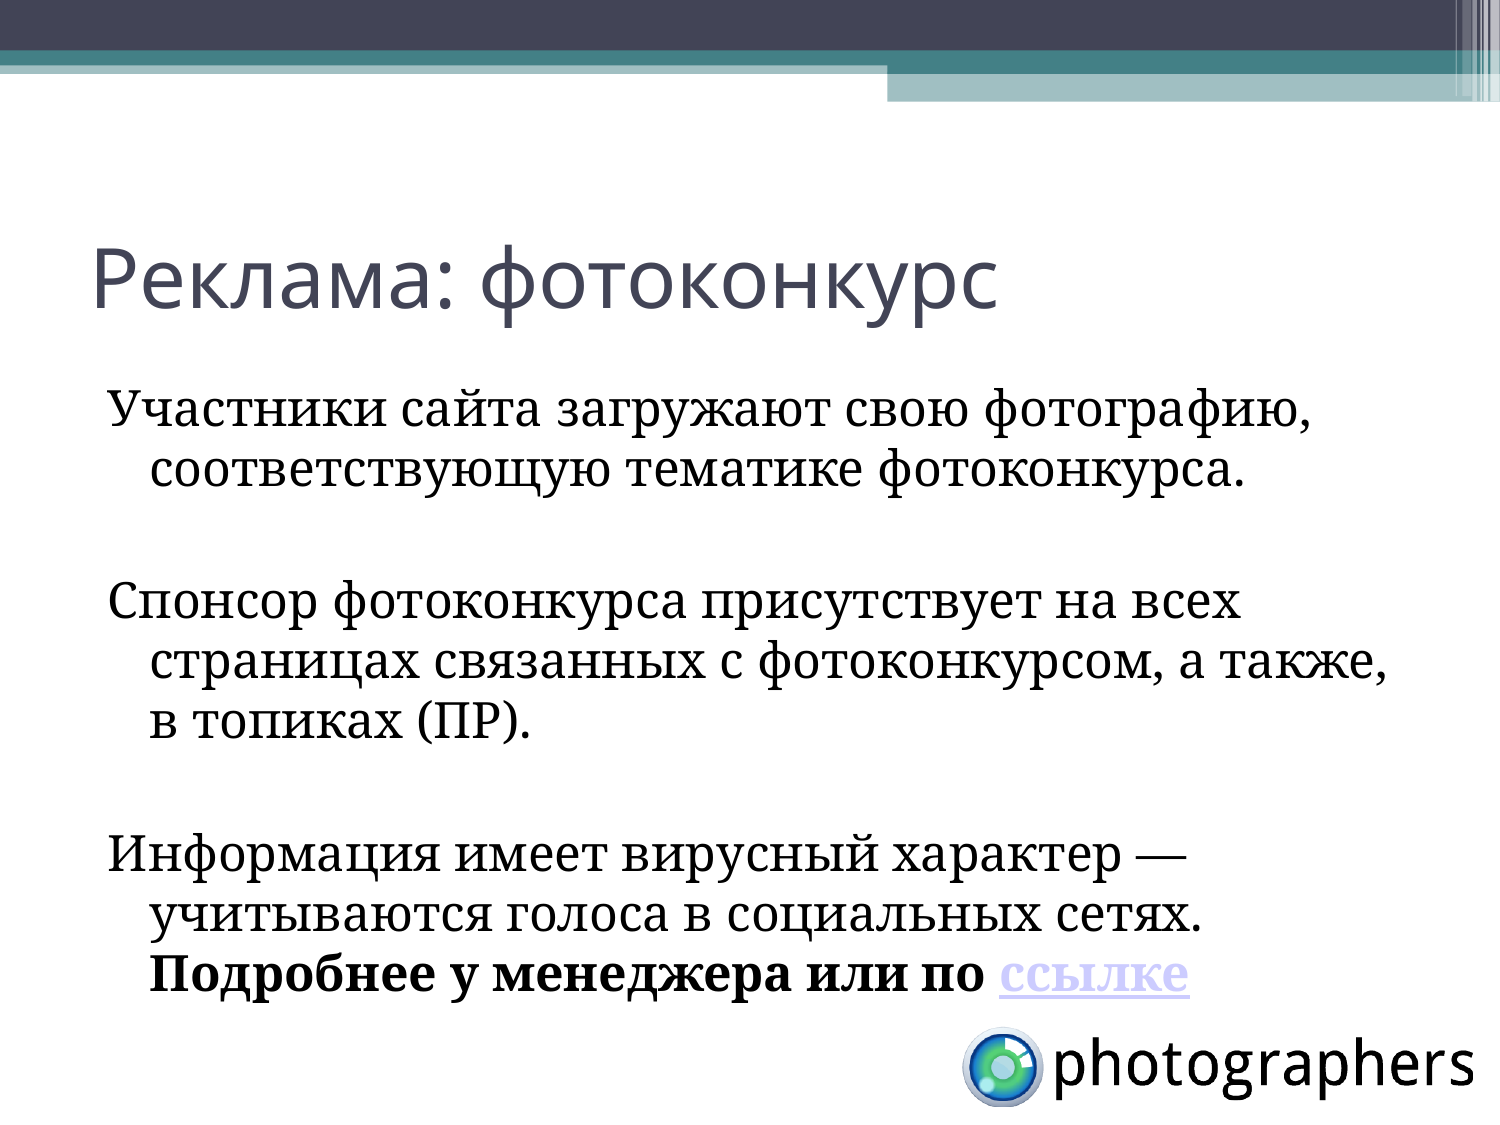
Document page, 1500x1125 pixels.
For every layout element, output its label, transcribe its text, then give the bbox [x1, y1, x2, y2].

text_box Реклама: фотоконкурс [74, 187, 1425, 363]
picture [962, 1026, 1473, 1108]
text_box Участники сайта загружают свою фотографию, соответствующую тематике фотоконкурса. Спонсор фотоконкурса присутствует на всех страницах связанных с фотоконкурсом, а также, в топиках (ПР). Информация имеет вирусный характер — учитываются голоса в социальных сетях. Подробнее у менеджера или по ссылке [74, 368, 1425, 1079]
